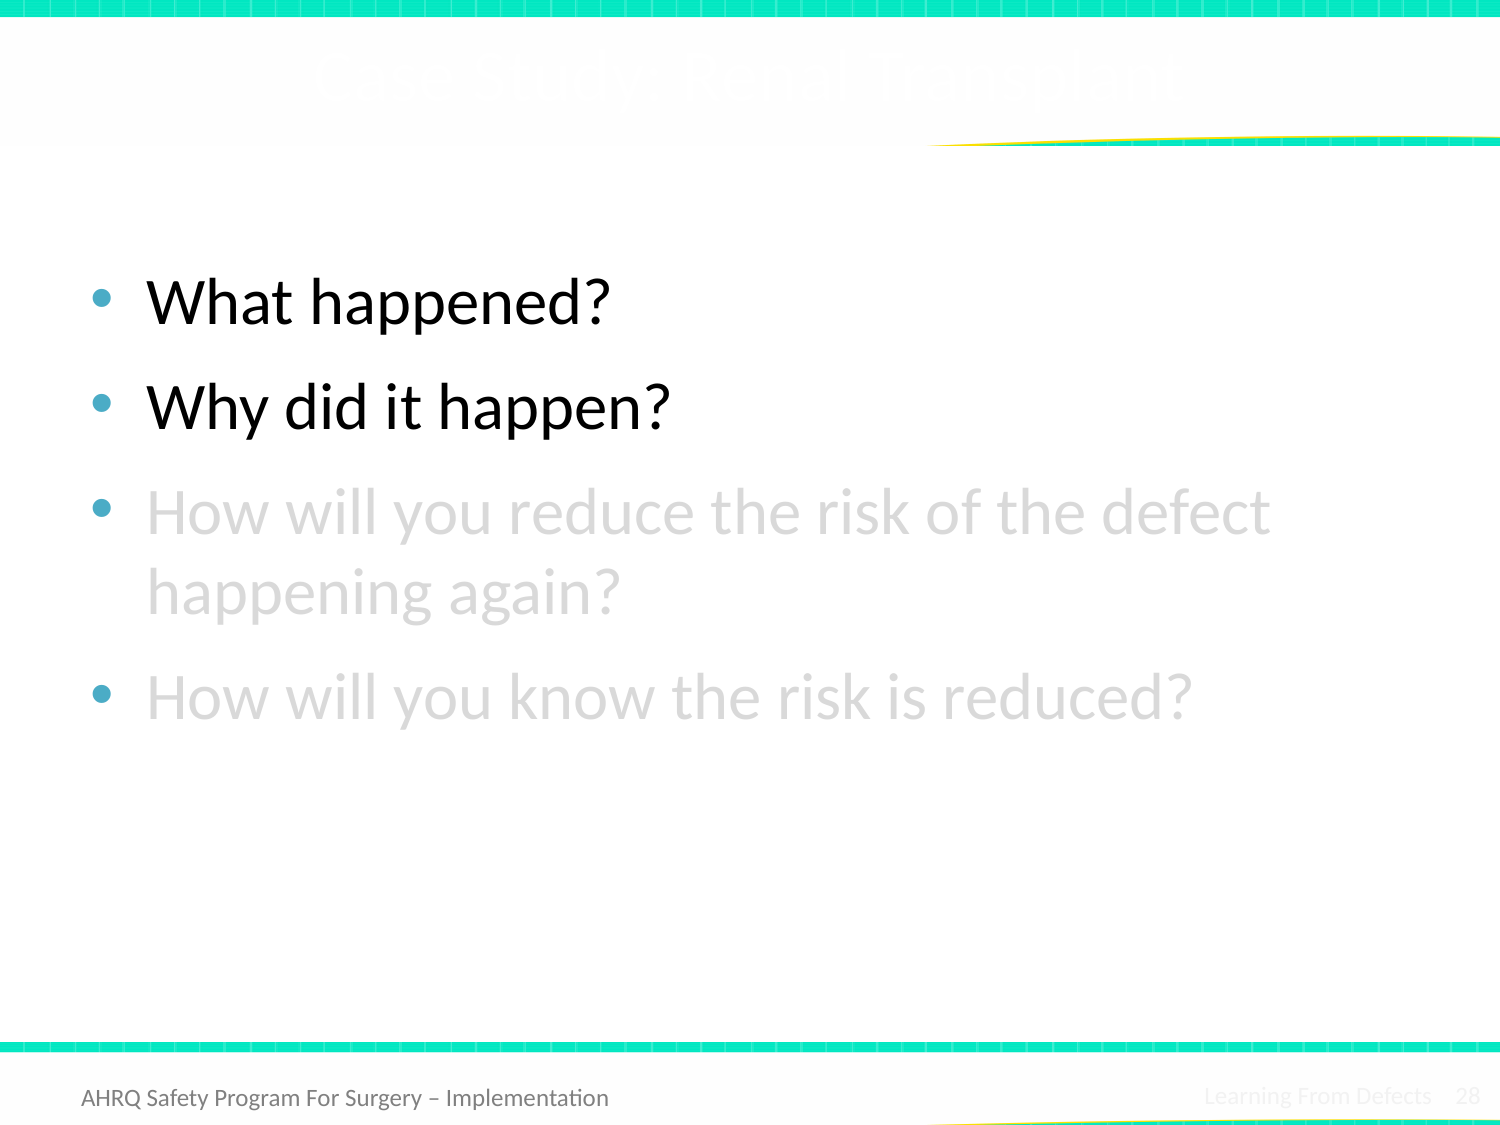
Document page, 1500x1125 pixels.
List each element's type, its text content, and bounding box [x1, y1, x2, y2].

title Case Study: Renal Transplant [75, 5, 1425, 138]
picture [0, 0, 1500, 146]
picture [0, 1042, 1500, 1125]
slide_number Learning From Defects 28 [1145, 1065, 1496, 1125]
list What happened? Why did it happen? How will you reduce the risk of the defect happening again? How will you know the risk is reduced? [75, 249, 1425, 1027]
